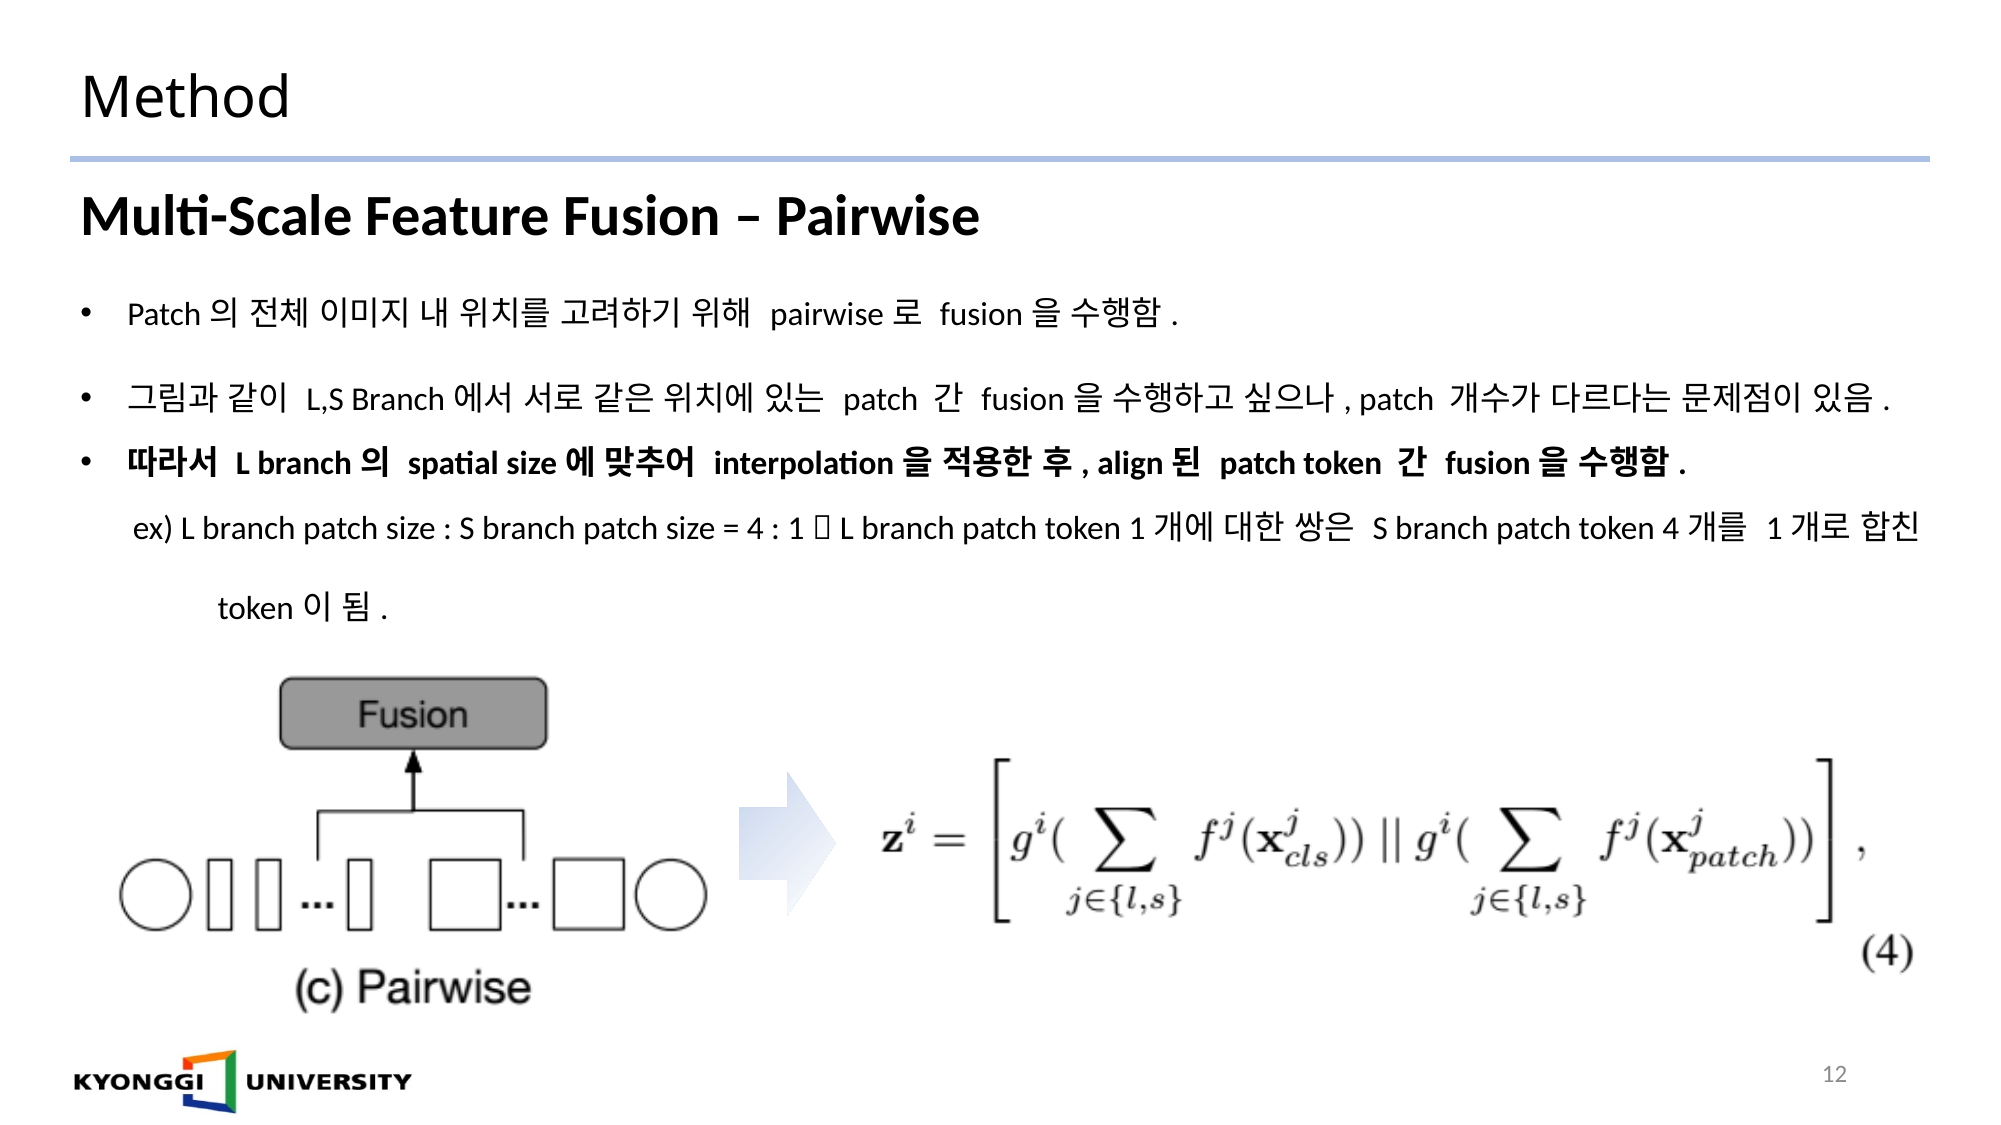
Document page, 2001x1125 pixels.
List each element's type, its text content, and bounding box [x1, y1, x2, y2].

text_box [757, 768, 837, 919]
slide_number 12 [1412, 1042, 1863, 1103]
picture [89, 625, 757, 1024]
picture [69, 1044, 418, 1124]
text_box Multi-Scale Feature Fusion – Pairwise Patch의 전체 이미지 내 위치를 고려하기 위해 pairwise로 fusion을 수행함. 그림과 같이 L,S Branch에서 서로 같은 위치에 있는 patch 간 fusion을 수행하고 싶으나, patch 개수가 다르다는 문제점이 있음. 따라서 L branch의 spatial size에 맞추어 interpolation을 적용한 후, align된 patch token 간 fusion을 수행함. ex) L branch patch size : S branch patch size = 4 : 1  L branch patch token 1개에 대한 쌍은 S branch patch token 4개를 1개로 합친 token이 됨. [65, 134, 1941, 804]
picture [853, 713, 1935, 1004]
title Method [65, 59, 1500, 134]
